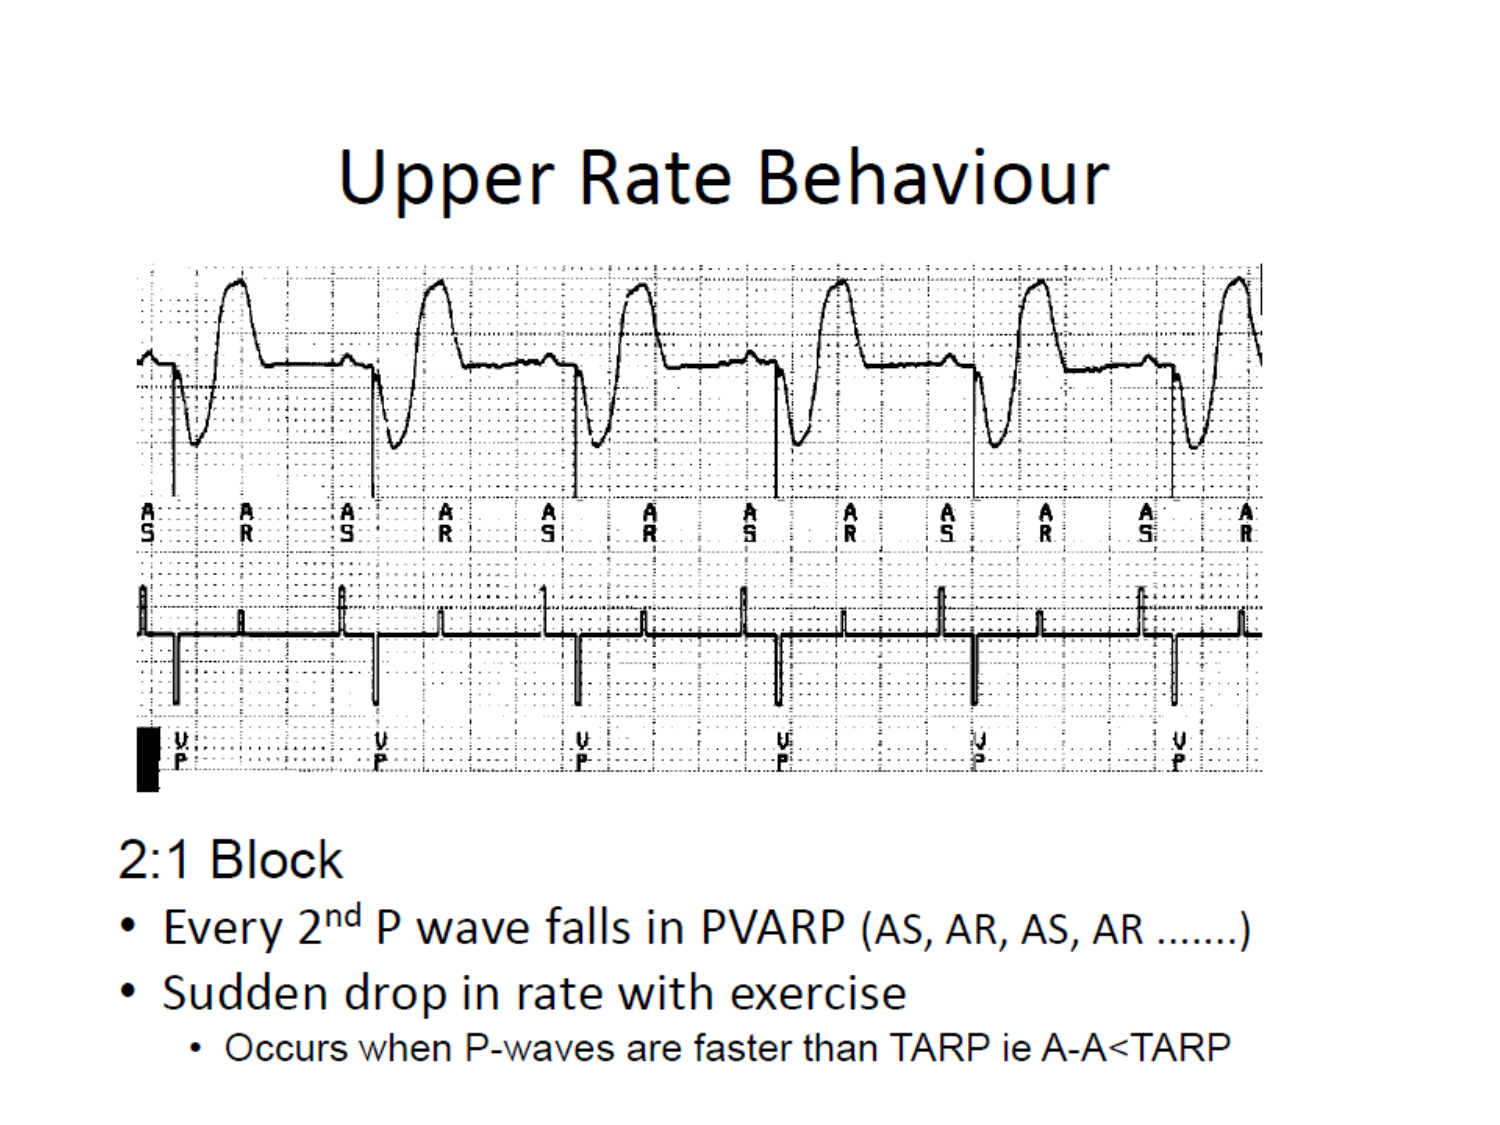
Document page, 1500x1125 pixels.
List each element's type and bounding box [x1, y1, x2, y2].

picture [37, 49, 1413, 1088]
